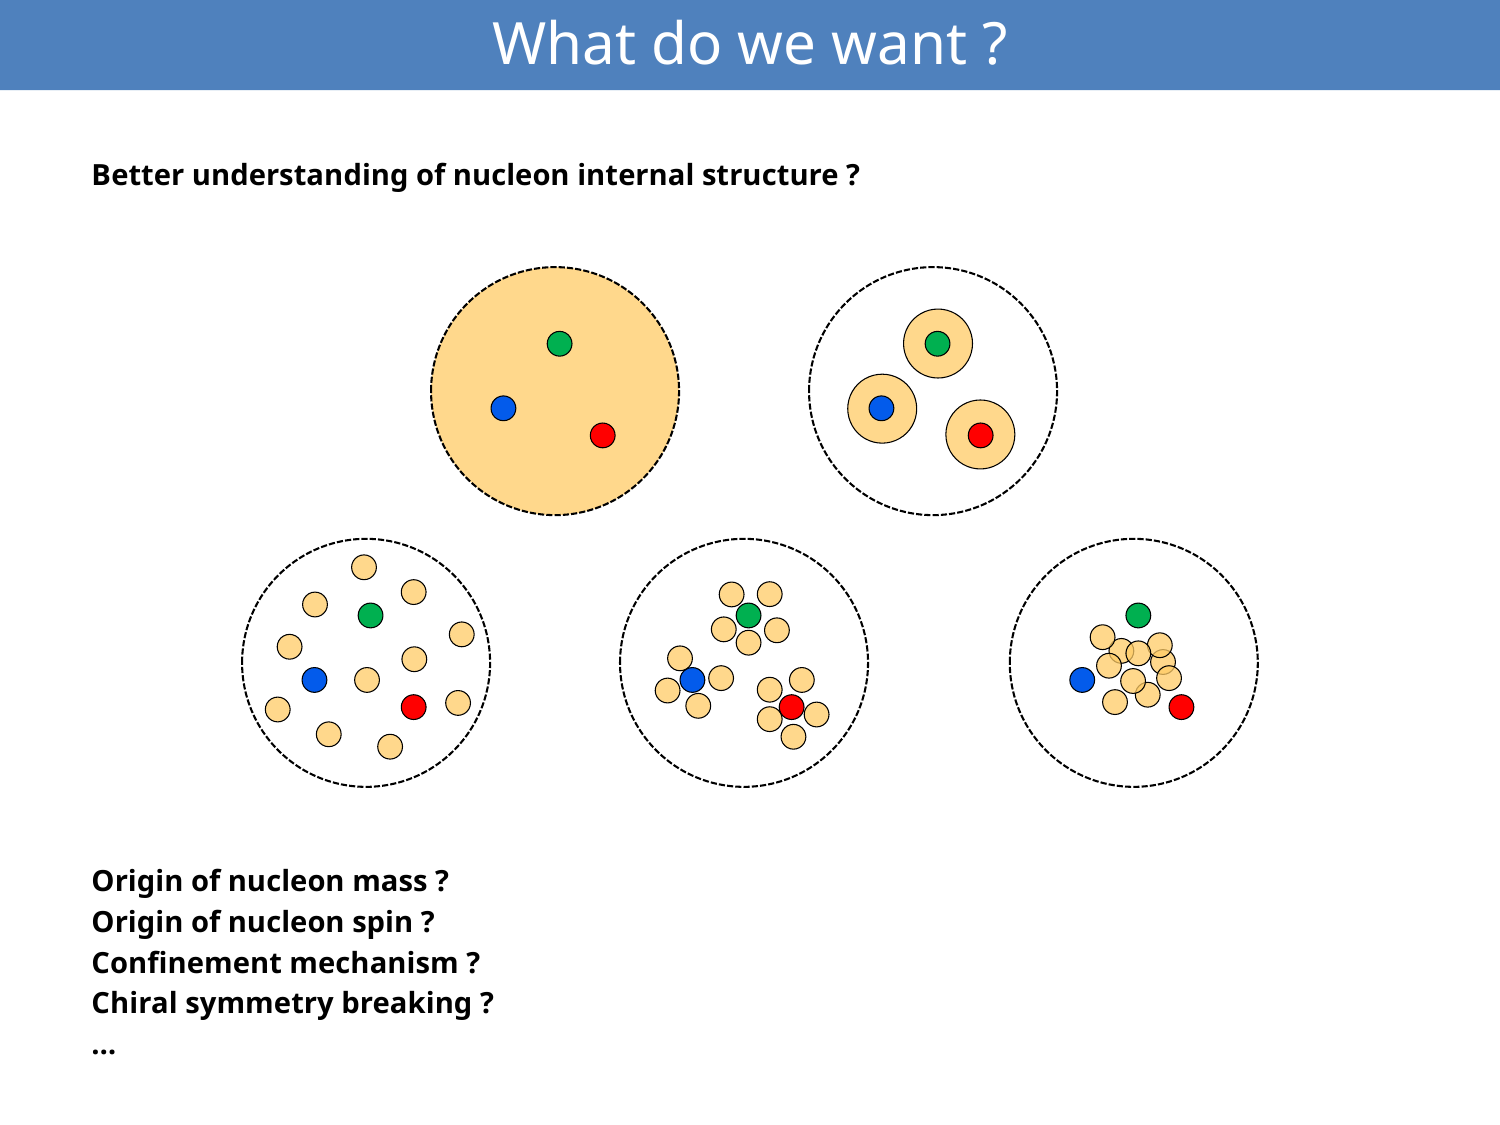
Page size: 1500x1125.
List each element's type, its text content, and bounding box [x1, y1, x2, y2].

text_box Origin of nucleon mass ? Origin of nucleon spin ? Confinement mechanism ? Chiral symmetry breaking ? … [76, 855, 1279, 906]
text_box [619, 538, 869, 788]
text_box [430, 266, 680, 516]
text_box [1009, 538, 1259, 788]
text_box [808, 266, 1058, 516]
text_box [0, 83, 1500, 92]
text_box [241, 538, 491, 788]
text_box Better understanding of nucleon internal structure ? [76, 149, 1279, 200]
text_box What do we want ? [0, 0, 1500, 83]
